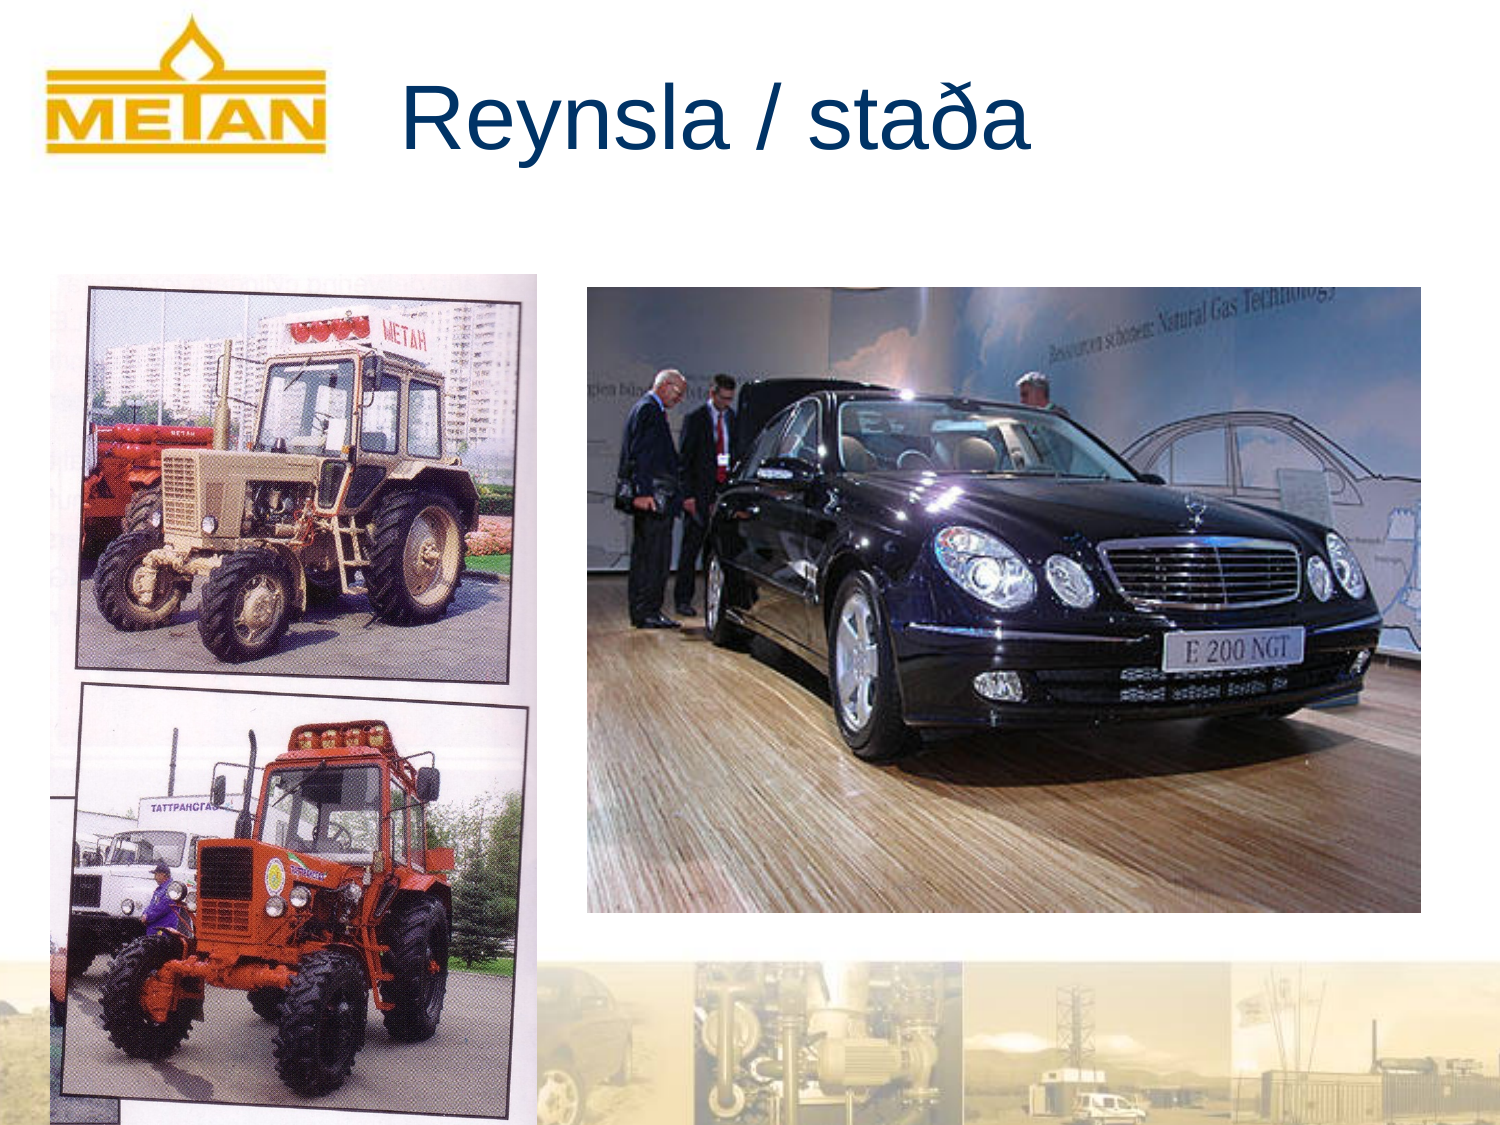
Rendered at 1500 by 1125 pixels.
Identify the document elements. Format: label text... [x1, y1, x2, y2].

picture [0, 0, 1500, 1125]
title Reynsla / staða [384, 18, 1460, 207]
